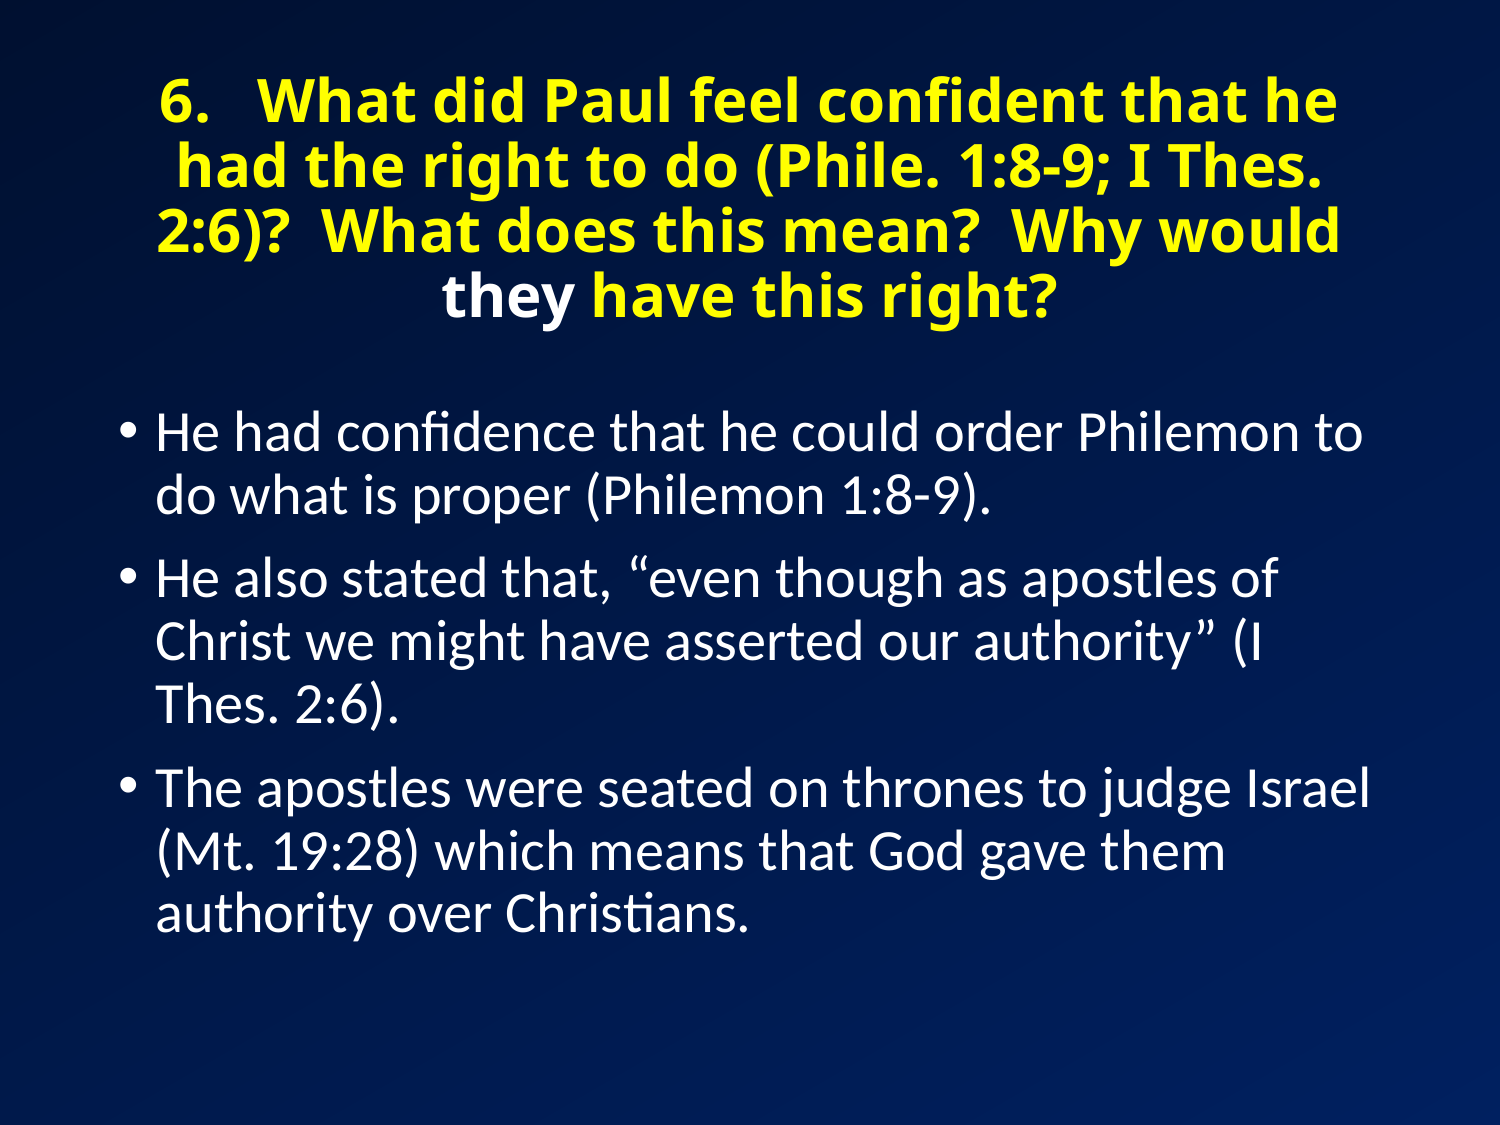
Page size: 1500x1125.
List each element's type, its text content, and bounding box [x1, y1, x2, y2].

title 6. What did Paul feel confident that he had the right to do (Phile. 1:8-9; I Thes. 2:6)? What does this mean? Why would they have this right? [103, 62, 1397, 340]
list He had confidence that he could order Philemon to do what is proper (Philemon 1:8-9). He also stated that, “even though as apostles of Christ we might have asserted our authority” (I Thes. 2:6). The apostles were seated on thrones to judge Israel (Mt. 19:28) which means that God gave them authority over Christians. [103, 393, 1397, 1063]
